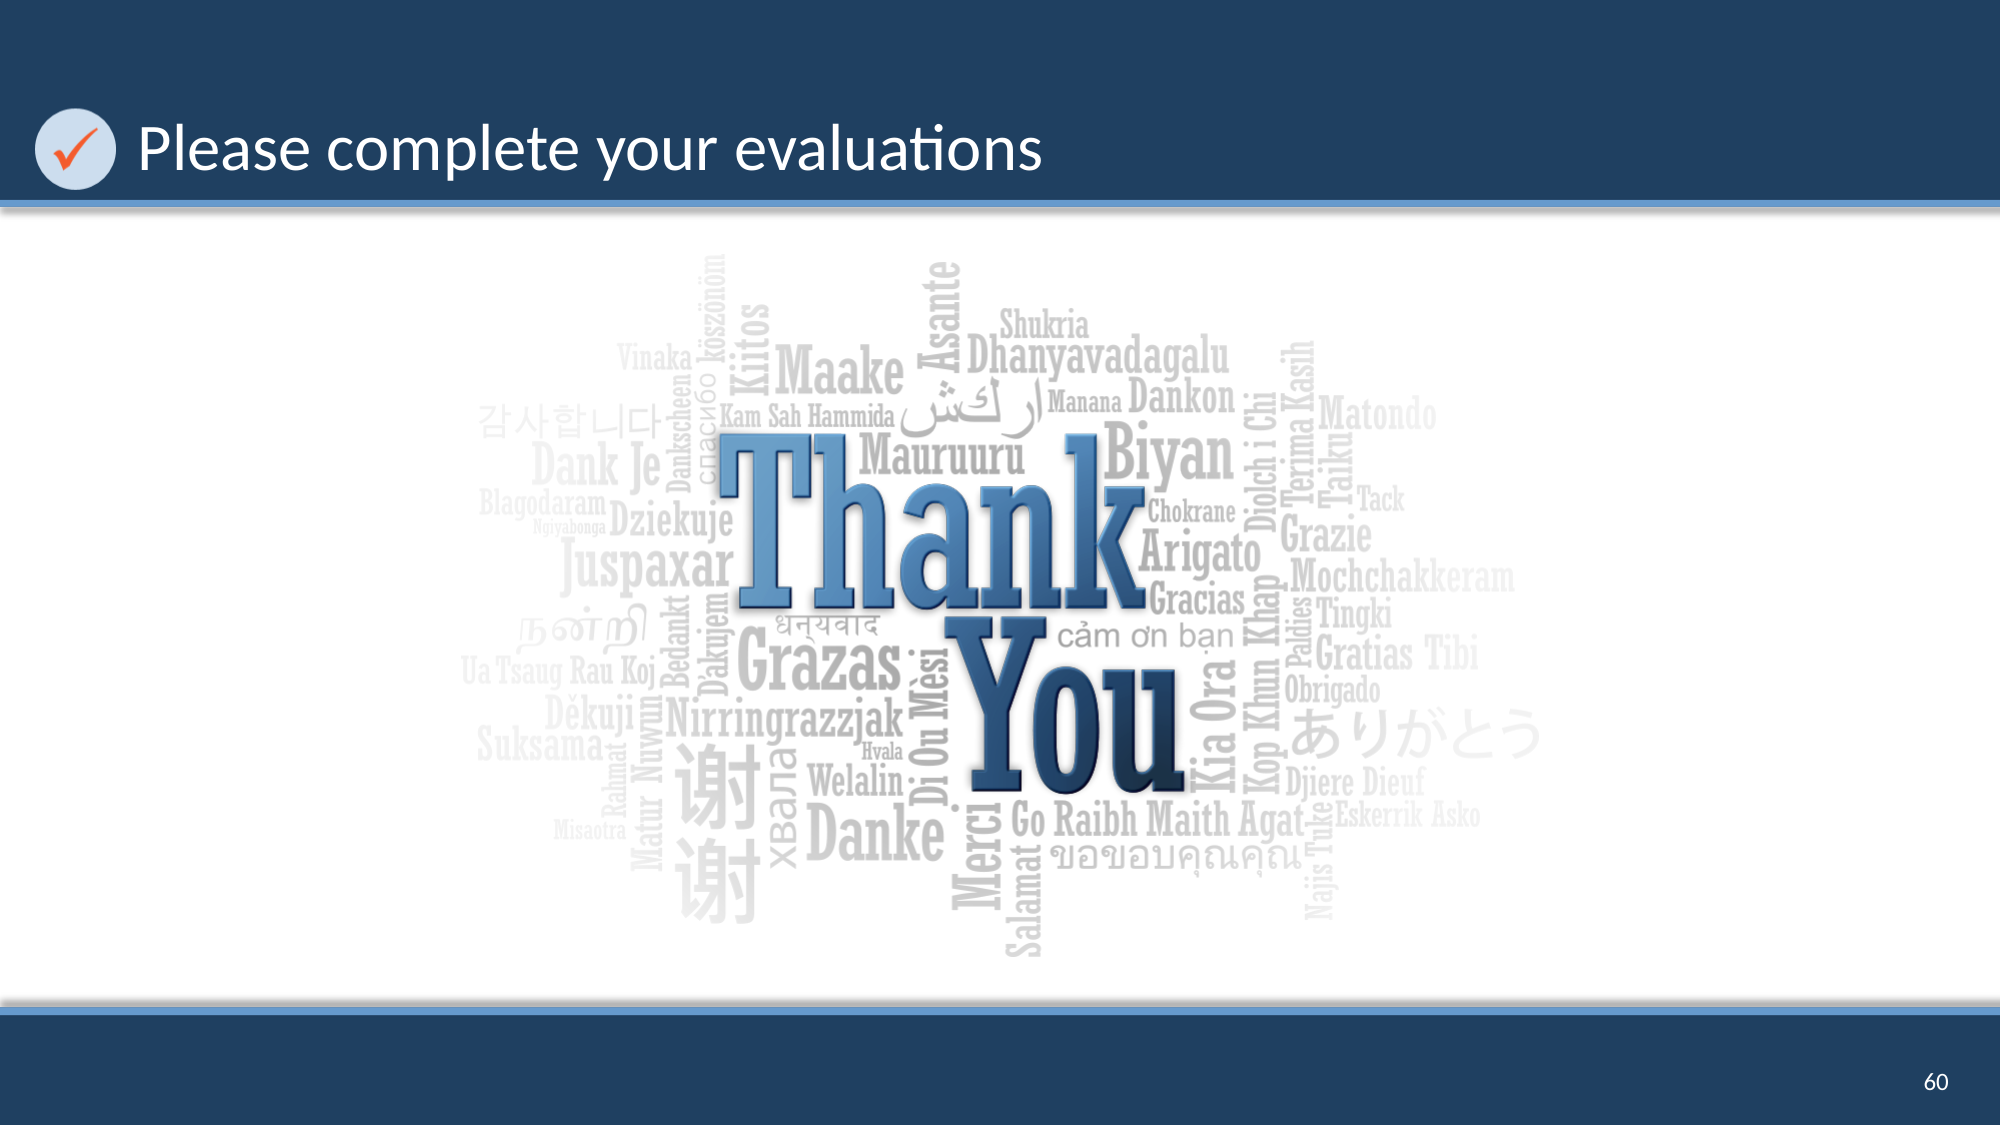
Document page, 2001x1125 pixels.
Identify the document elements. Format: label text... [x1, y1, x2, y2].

picture [0, 0, 2000, 222]
picture [0, 992, 2000, 1125]
title Please complete your evaluations [122, 11, 1987, 193]
slide_number 60 [1514, 1050, 1965, 1111]
picture [461, 254, 1539, 957]
